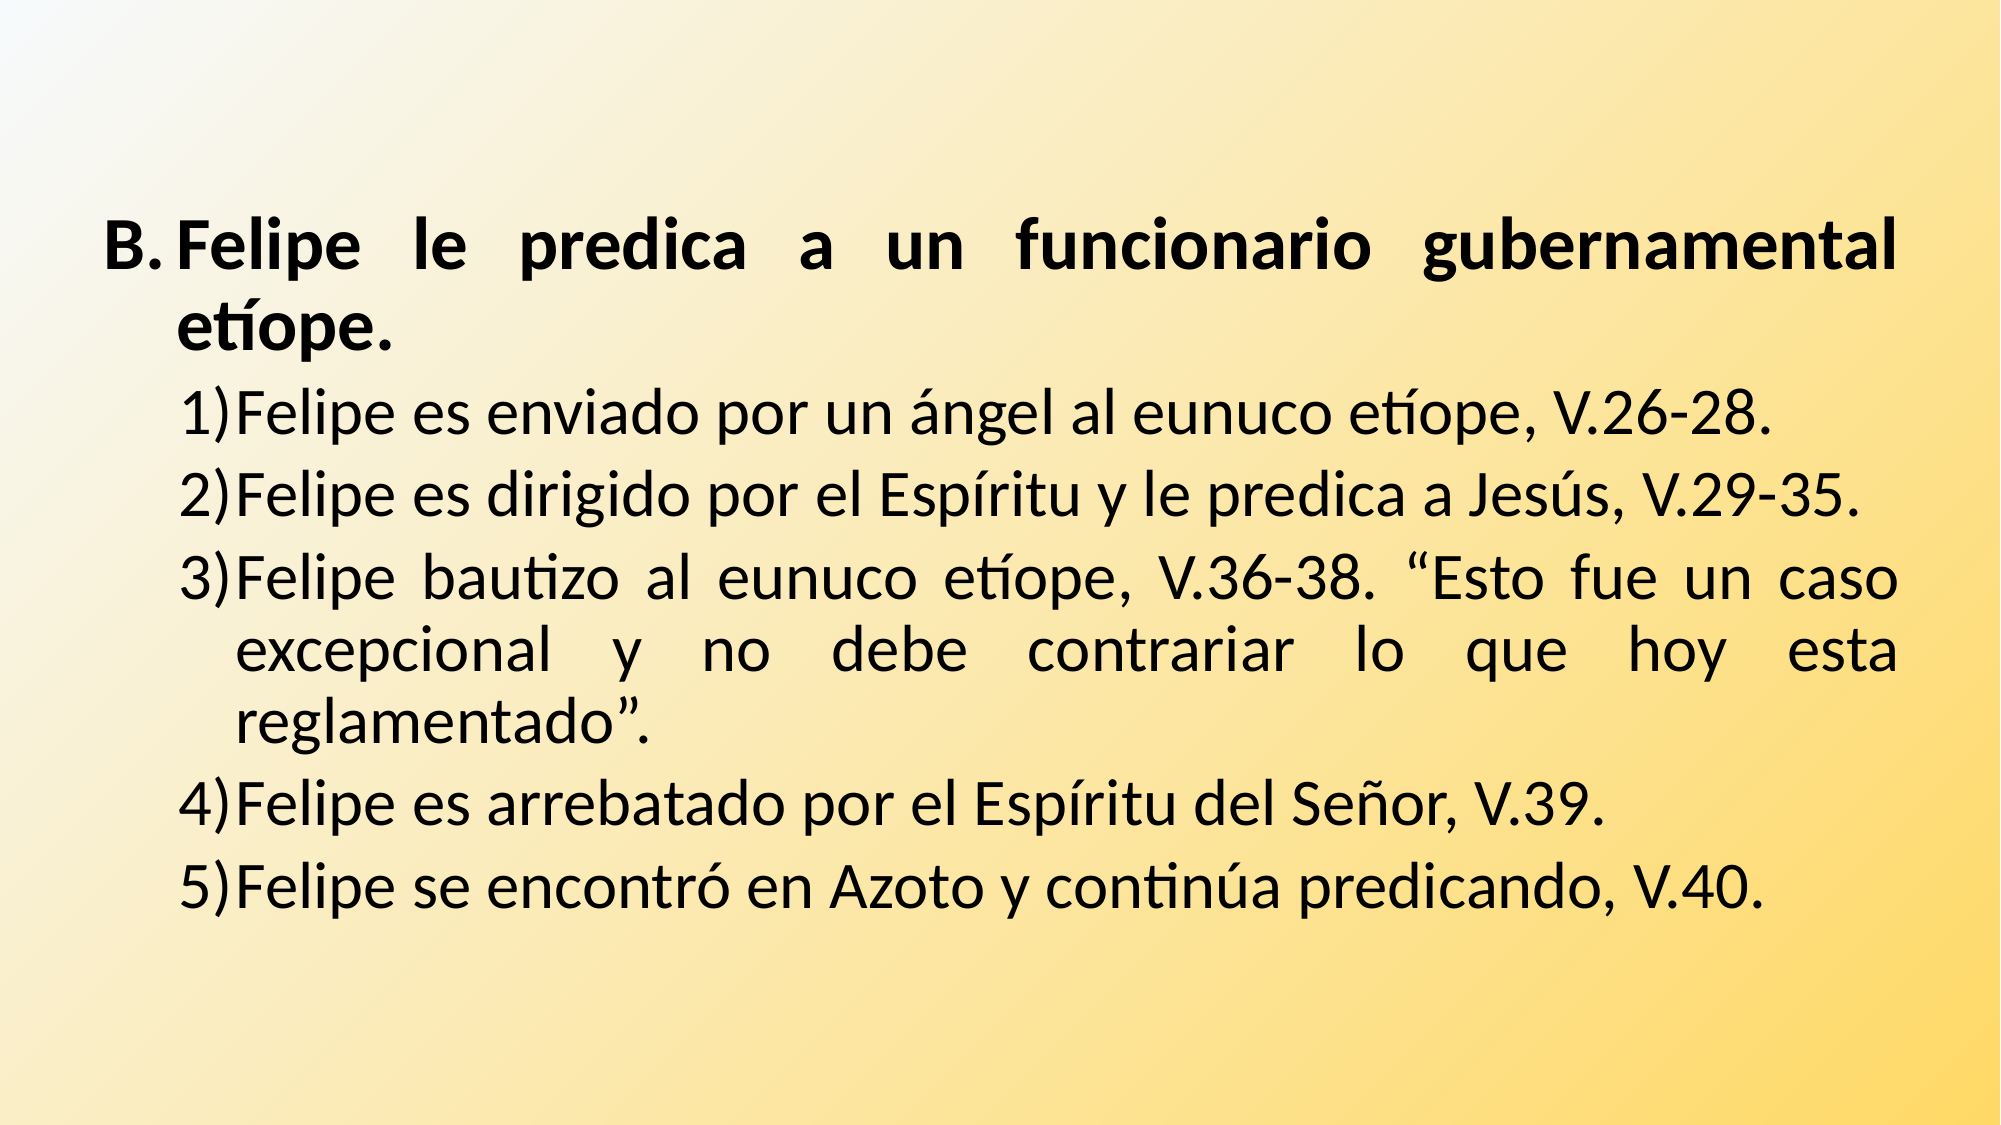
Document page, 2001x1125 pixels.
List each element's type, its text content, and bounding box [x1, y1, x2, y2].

list Felipe le predica a un funcionario gubernamental etíope. Felipe es enviado por un ángel al eunuco etíope, V.26-28. Felipe es dirigido por el Espíritu y le predica a Jesús, V.29-35. Felipe bautizo al eunuco etíope, V.36-38. “Esto fue un caso excepcional y no debe contrariar lo que hoy esta reglamentado”. Felipe es arrebatado por el Espíritu del Señor, V.39. Felipe se encontró en Azoto y continúa predicando, V.40. [88, 90, 1916, 1037]
